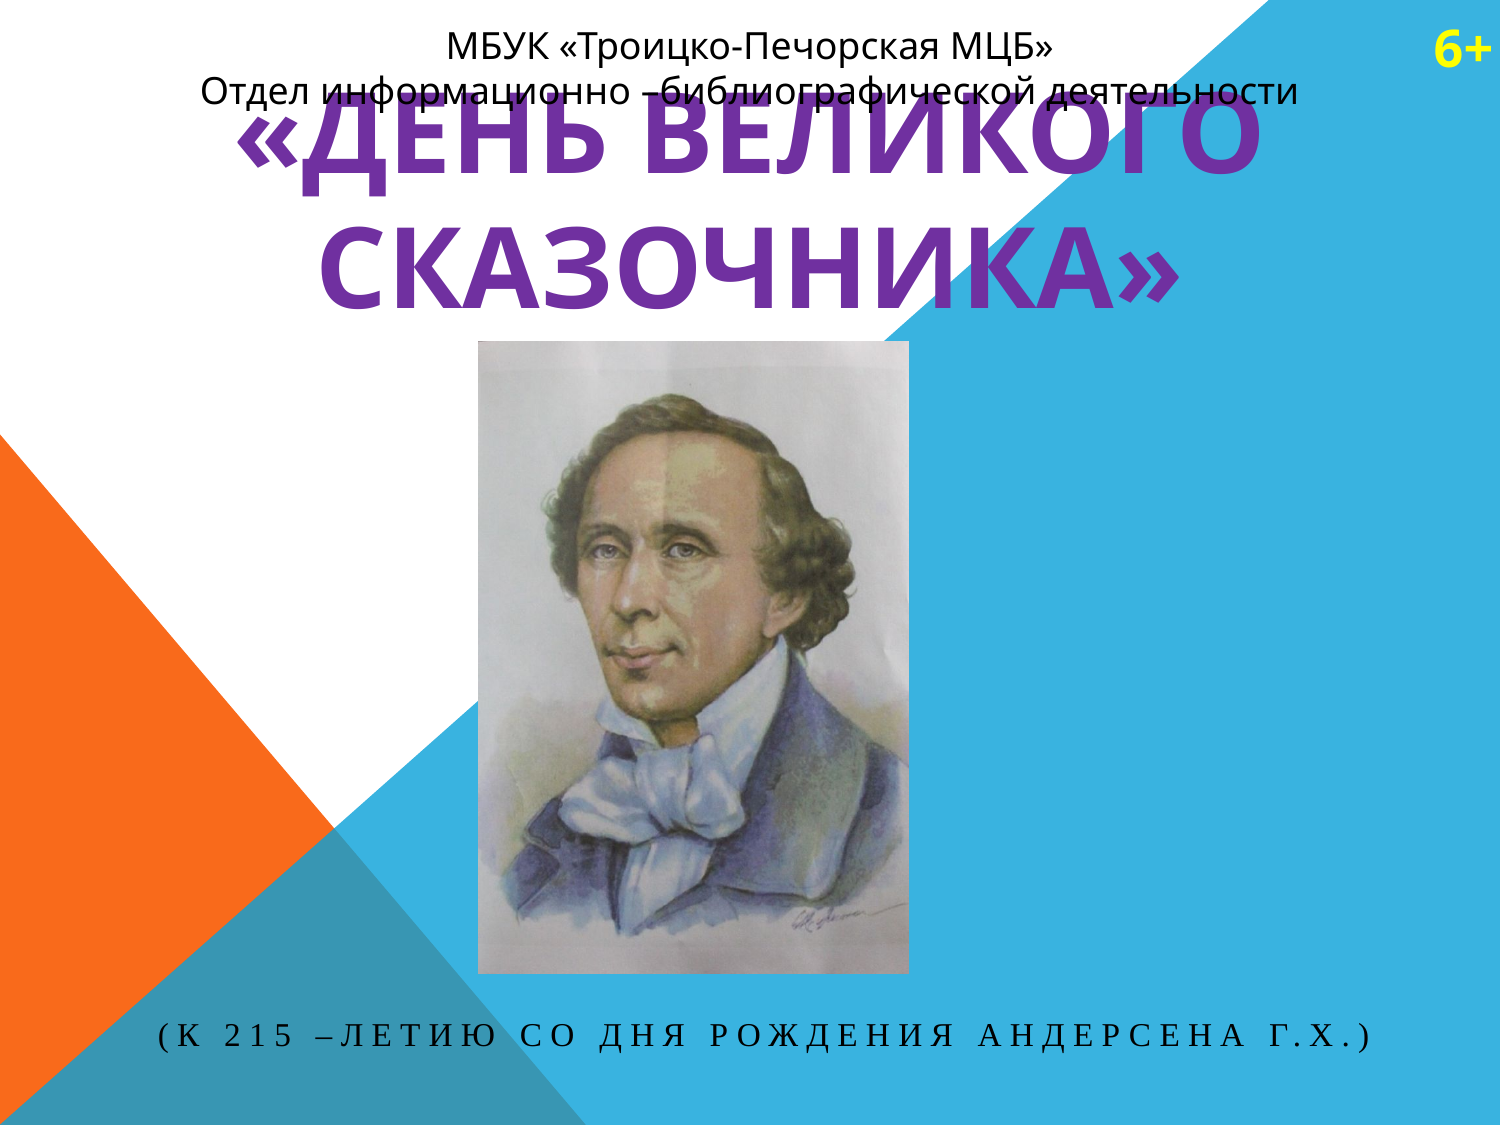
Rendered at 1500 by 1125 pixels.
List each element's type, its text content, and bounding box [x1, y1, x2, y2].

subtitle (к 215 –летию со дня рождения Андерсена Г.Х.) [123, 1011, 1406, 1083]
text_box МБУК «Троицко-Печорская МЦБ» Отдел информационно –библиографической деятельности [0, 14, 1500, 119]
title «День великого сказочника» [0, 135, 1500, 333]
text_box 6+ [1418, 7, 1500, 86]
picture [478, 341, 909, 974]
